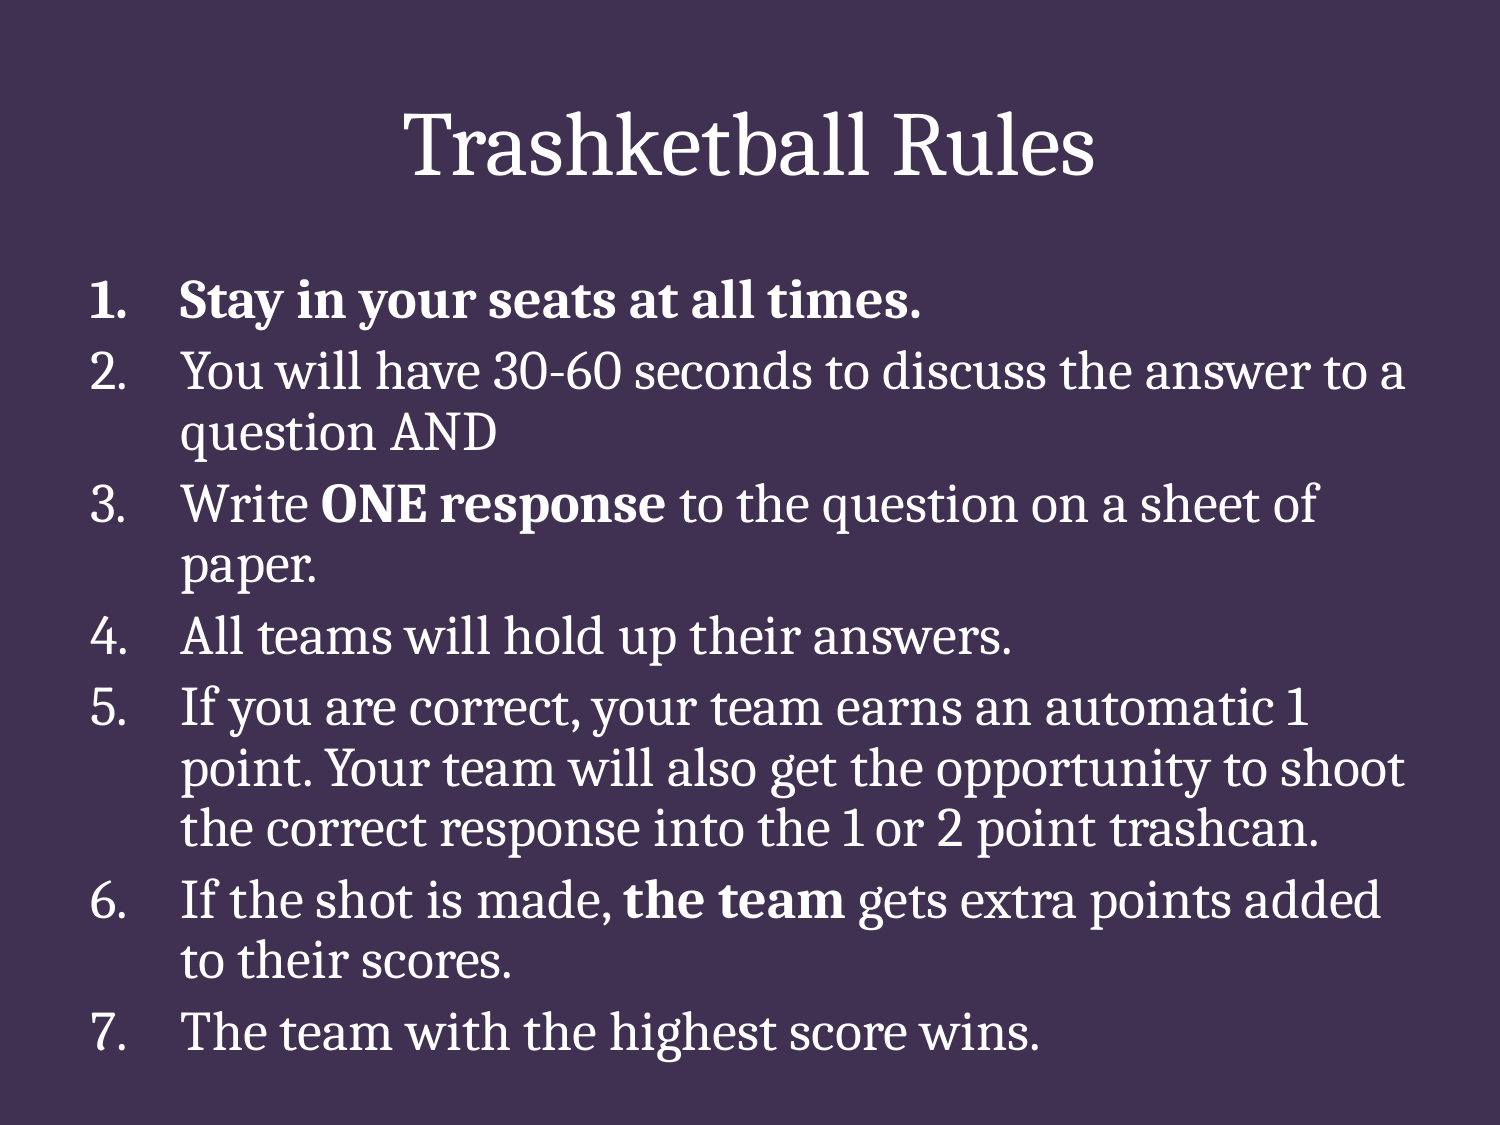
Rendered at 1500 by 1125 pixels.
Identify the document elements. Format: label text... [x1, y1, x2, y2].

list Stay in your seats at all times. You will have 30-60 seconds to discuss the answer to a question AND Write ONE response to the question on a sheet of paper. All teams will hold up their answers. If you are correct, your team earns an automatic 1 point. Your team will also get the opportunity to shoot the correct response into the 1 or 2 point trashcan. If the shot is made, the team gets extra points added to their scores. The team with the highest score wins. [75, 262, 1425, 1082]
title Trashketball Rules [75, 45, 1425, 233]
